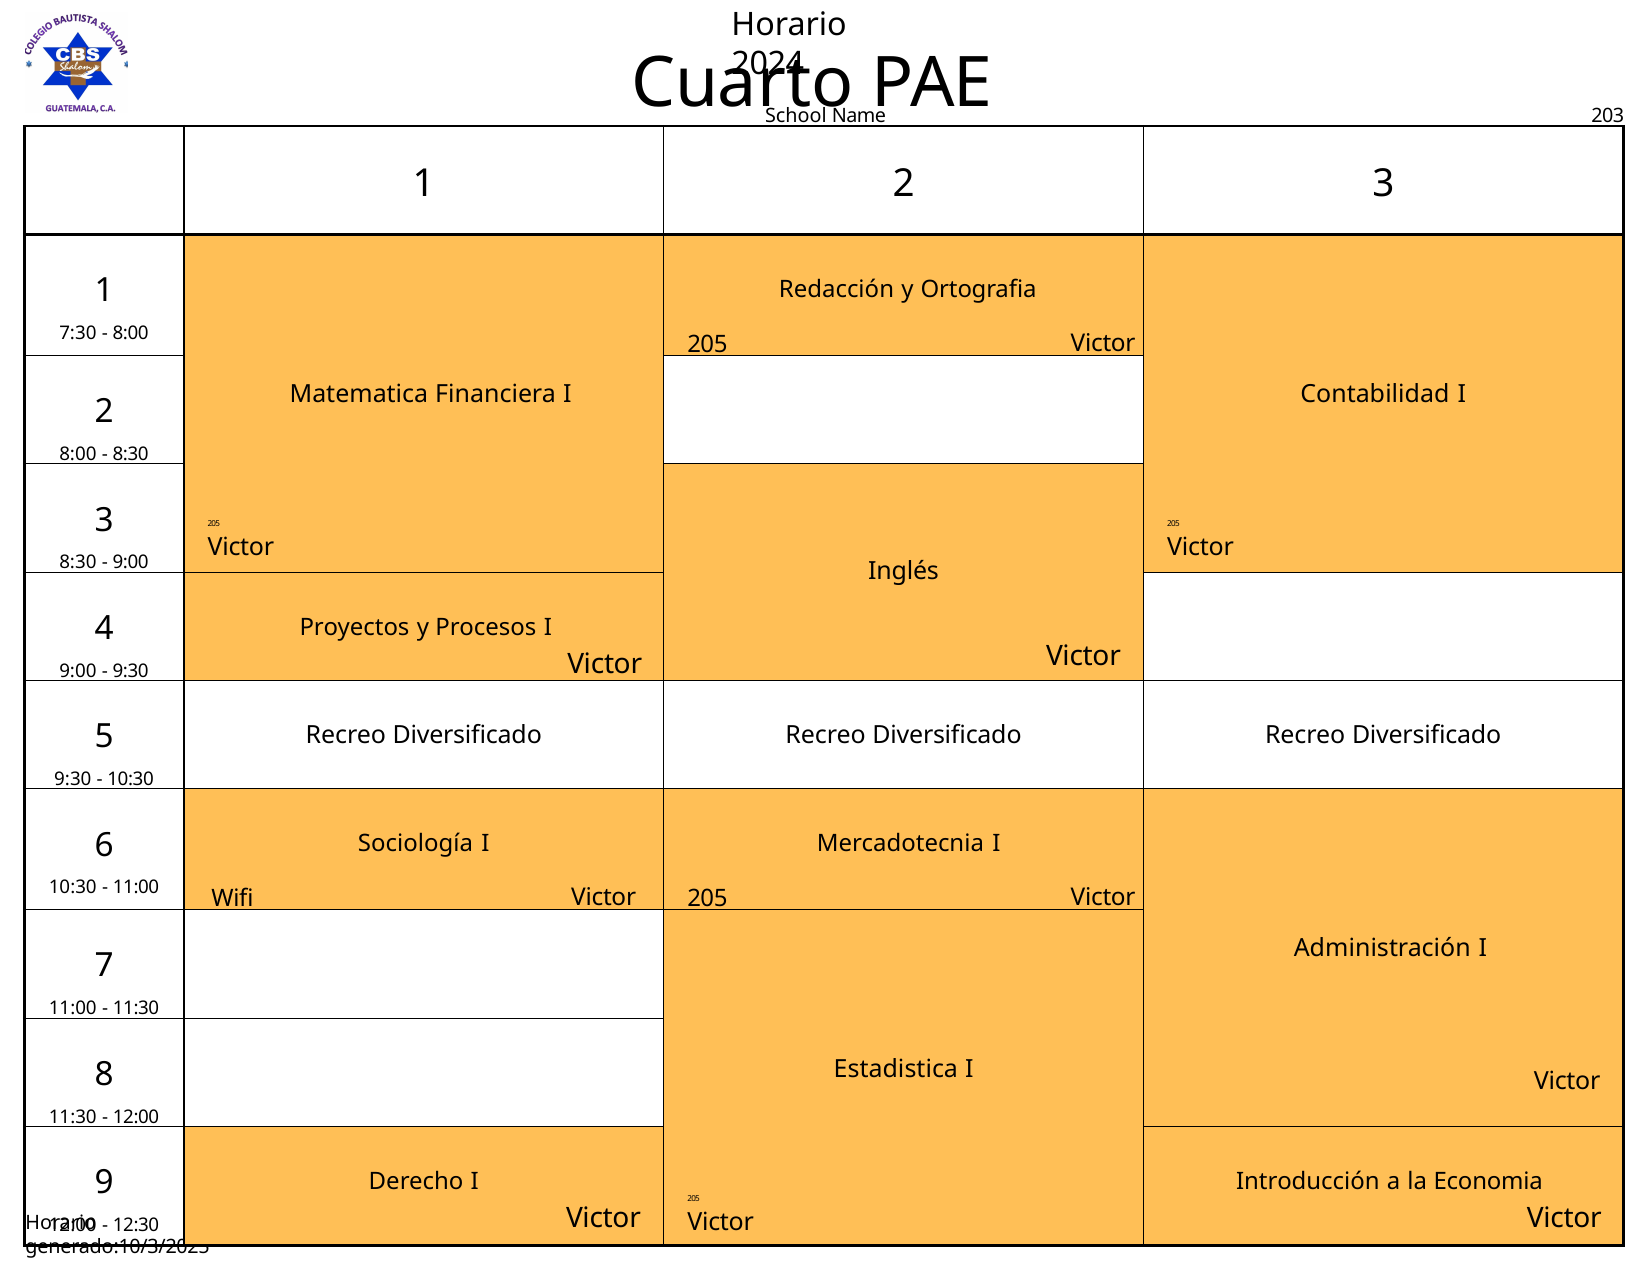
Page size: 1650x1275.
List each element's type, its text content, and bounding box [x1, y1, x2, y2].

title Cuarto PAE [628, 33, 1002, 250]
table_cell Derecho I Victor [185, 1127, 663, 1244]
table_cell Estadistica I 205 Victor [664, 910, 1143, 1244]
table_cell Redacción y Ortografia 205 Victor [664, 236, 1143, 355]
table_header [26, 127, 183, 233]
table_cell [185, 910, 663, 1018]
table_cell Mercadotecnia I 205 Victor [664, 789, 1143, 909]
table_cell Administración I Victor [1144, 789, 1622, 1126]
text_box Horario 2024 [729, 1, 921, 33]
table_cell Recreo Diversificado [185, 681, 663, 788]
table_cell Introducción a la Economia Victor [1144, 1127, 1622, 1244]
picture [25, 12, 128, 113]
table_cell Matematica Financiera I 205 Victor [185, 236, 663, 572]
table_header 3 [1144, 127, 1622, 233]
table_cell Recreo Diversificado [664, 681, 1143, 788]
table_cell [1144, 573, 1622, 680]
table_cell 2 8:00 - 8:30 [26, 356, 183, 463]
table_cell 3 8:30 - 9:00 [26, 464, 183, 572]
table_cell [185, 1019, 663, 1126]
table_cell Inglés Victor [664, 464, 1143, 680]
table_cell [664, 356, 1143, 463]
table_cell 6 10:30 - 11:00 [26, 789, 183, 909]
table_header 1 [185, 127, 628, 233]
table_cell Proyectos y Procesos I Victor [185, 573, 663, 680]
table_cell 9 12:00 - 12:30 [26, 1127, 183, 1244]
table_cell 8 11:30 - 12:00 [26, 1019, 183, 1126]
table_cell 1 7:30 - 8:00 [26, 236, 183, 355]
slide_number aSc Horarios [1507, 1209, 1627, 1275]
table_cell Recreo Diversificado [1144, 681, 1622, 788]
table_cell 7 11:00 - 11:30 [26, 910, 183, 1018]
table_cell Sociología I Wifi Victor [185, 789, 663, 909]
table_cell Contabilidad I 205 Victor [1144, 236, 1622, 572]
table_cell 4 9:00 - 9:30 [26, 573, 183, 680]
text_box 203 [1589, 99, 1627, 127]
table_header 2 [1002, 127, 1143, 233]
table_cell 5 9:30 - 10:30 [26, 681, 183, 788]
footer Horario generado:10/3/2025 [23, 1247, 277, 1275]
